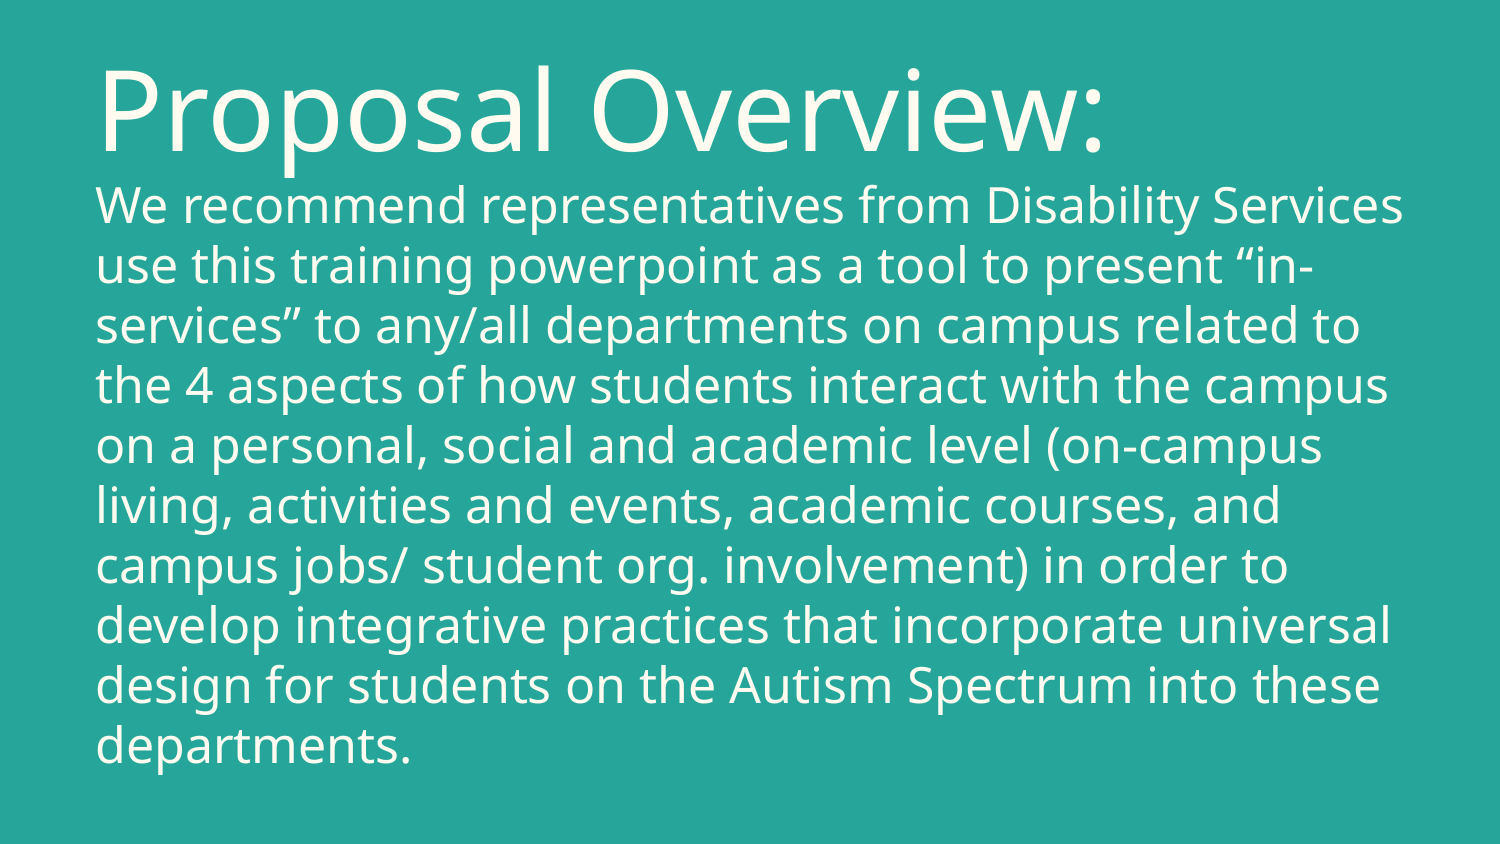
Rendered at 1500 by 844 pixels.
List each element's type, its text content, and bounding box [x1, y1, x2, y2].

title Proposal Overview: We recommend representatives from Disability Services use this training powerpoint as a tool to present “in-services” to any/all departments on campus related to the 4 aspects of how students interact with the campus on a personal, social and academic level (on-campus living, activities and events, academic courses, and campus jobs/ student org. involvement) in order to develop integrative practices that incorporate universal design for students on the Autism Spectrum into these departments. [80, 130, 1452, 758]
